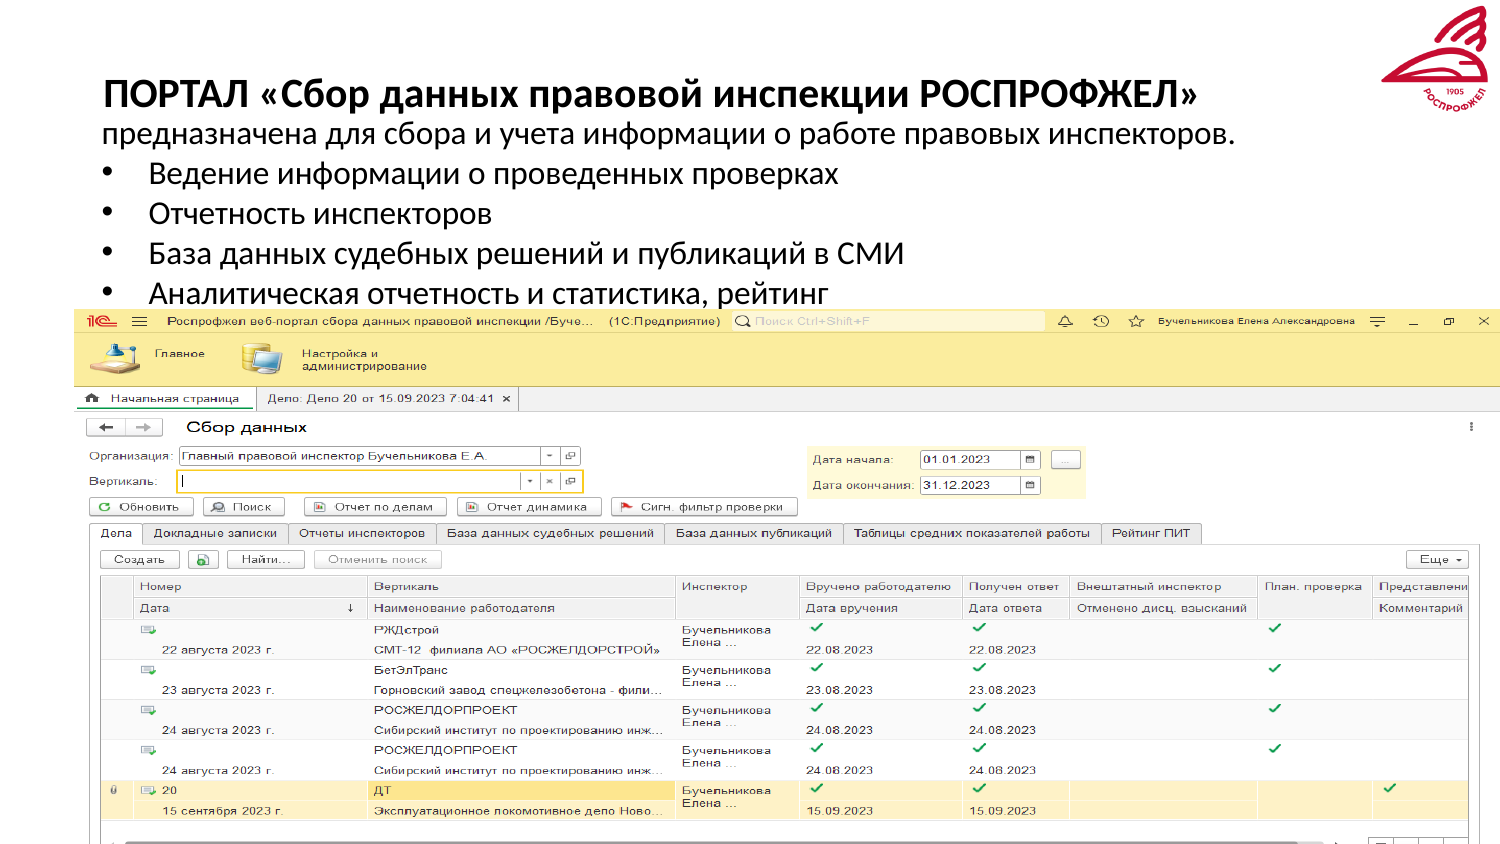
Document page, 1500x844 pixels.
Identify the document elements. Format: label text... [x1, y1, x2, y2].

picture [1375, 0, 1500, 121]
text_box предназначена для сбора и учета информации о работе правовых инспекторов. Ведение информации о проведенных проверках Отчетность инспекторов База данных судебных решений и публикаций в СМИ Аналитическая отчетность и статистика, рейтинг [86, 104, 1458, 307]
text_box ПОРТАЛ «Сбор данных правовой инспекции РОСПРОФЖЕЛ» [88, 58, 1370, 104]
picture [73, 308, 1500, 844]
